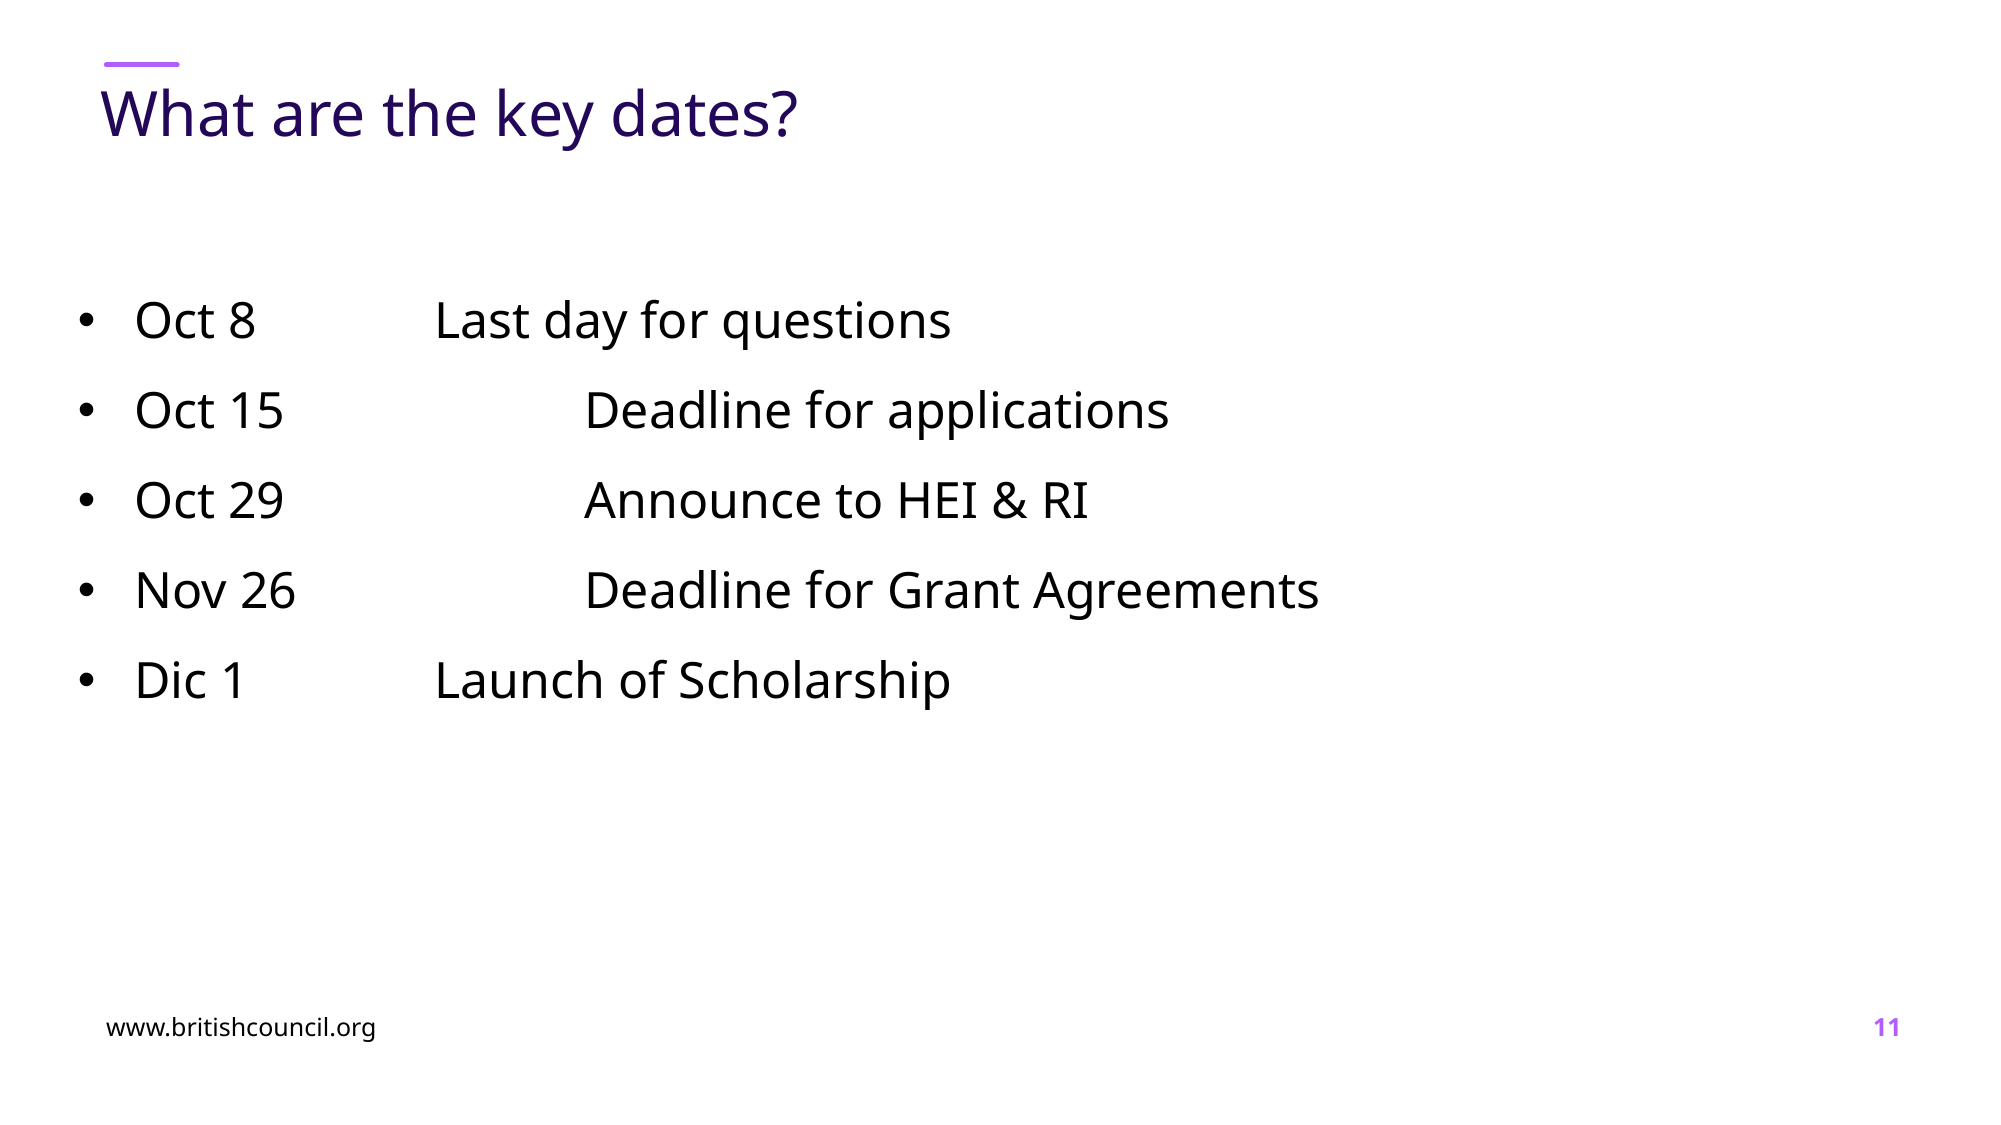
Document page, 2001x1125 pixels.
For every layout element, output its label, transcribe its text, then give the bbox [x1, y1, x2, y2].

slide_number 11 [1818, 1015, 1902, 1046]
text_box Oct 8 Last day for questions Oct 15 Deadline for applications Oct 29 Announce to HEI & RI Nov 26 Deadline for Grant Agreements Dic 1 Launch of Scholarship [63, 191, 1934, 807]
footer www.britishcouncil.org [106, 1015, 1818, 1046]
title What are the key dates? [100, 80, 1897, 191]
